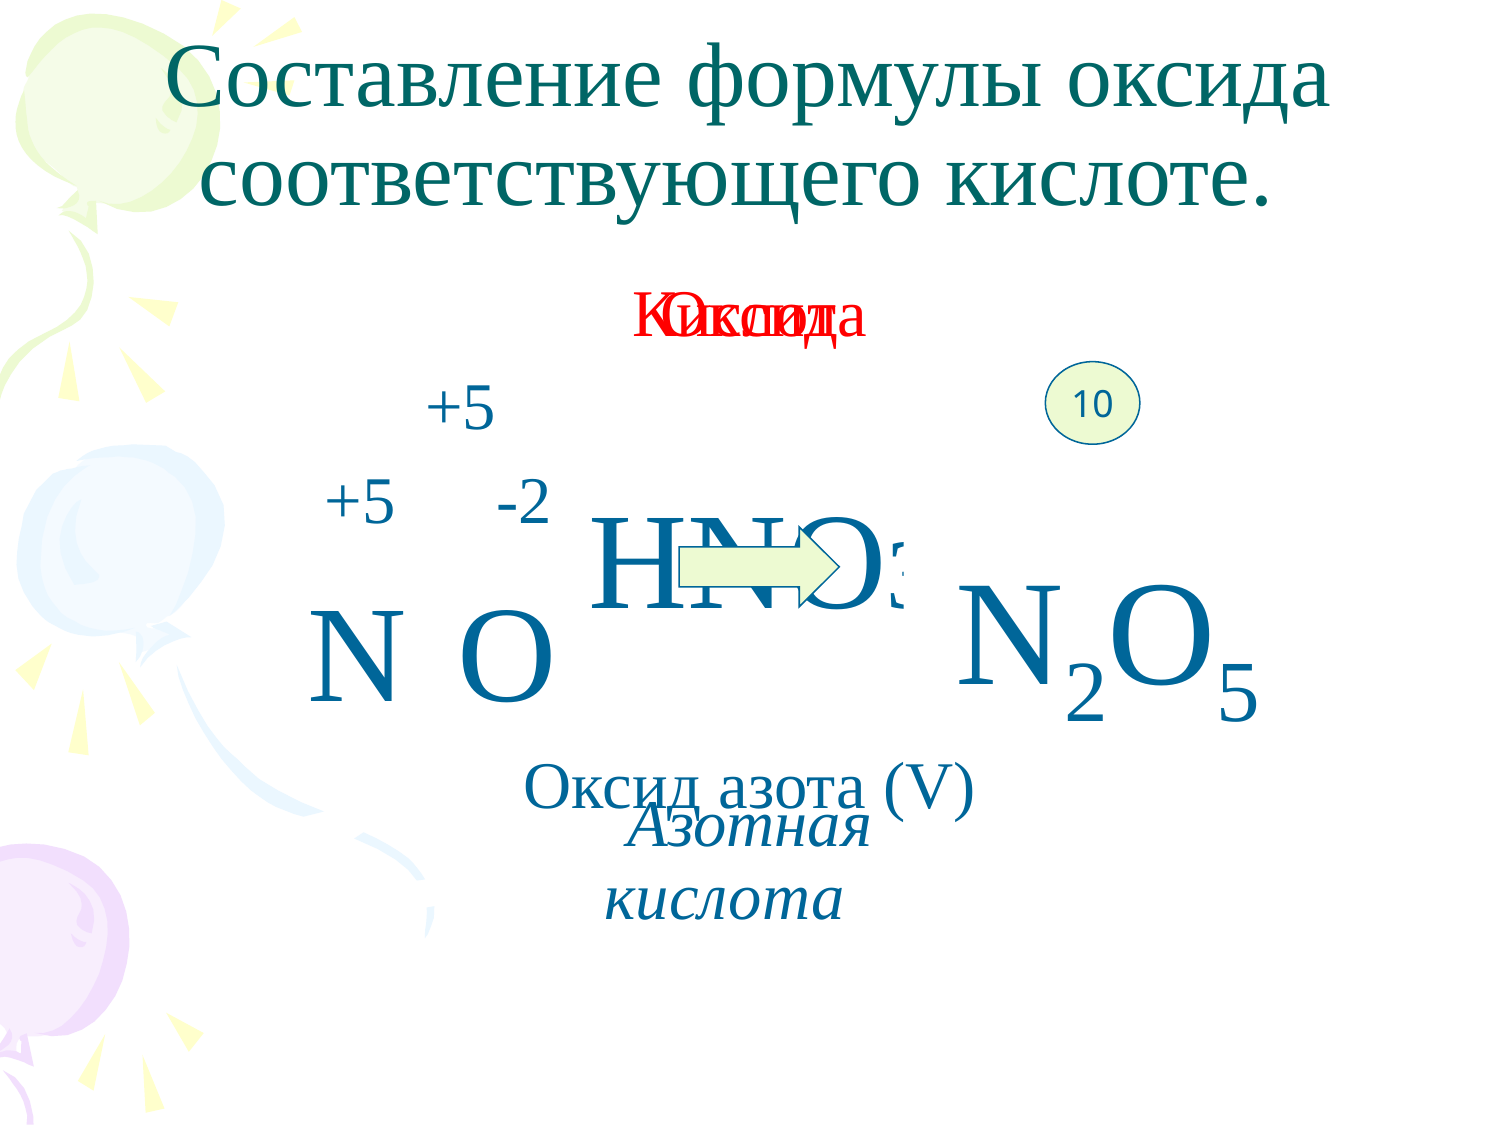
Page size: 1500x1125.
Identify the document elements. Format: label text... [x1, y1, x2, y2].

list Оксид +5 -2 N O Оксид азота (V) [74, 262, 1426, 994]
text_box 10 [1045, 361, 1140, 445]
text_box N2O5 [903, 527, 1329, 734]
text_box [679, 527, 840, 607]
title Составление формулы оксида соответствующего кислоте. [72, 16, 1426, 233]
